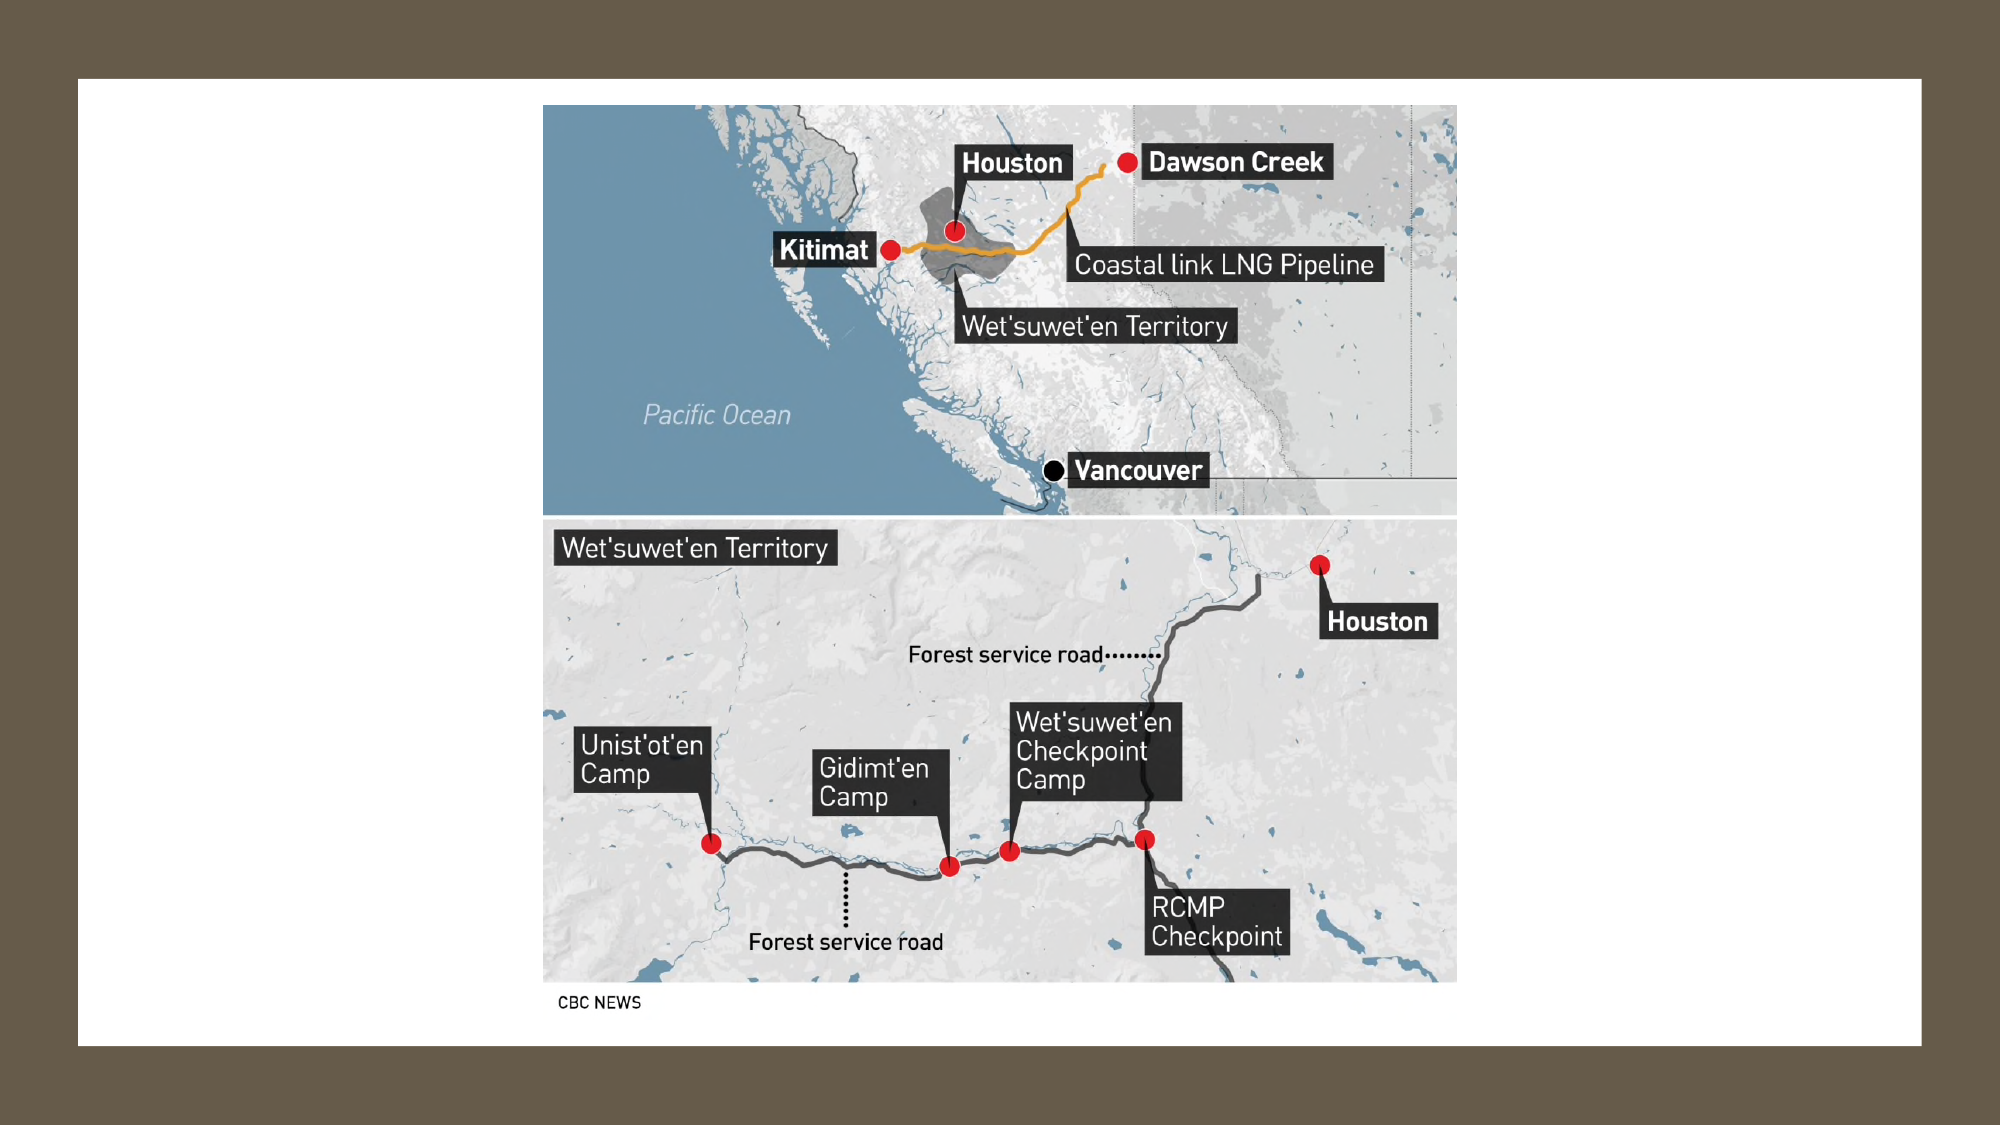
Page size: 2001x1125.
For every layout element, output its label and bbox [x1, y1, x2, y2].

text_box [0, 0, 2000, 1125]
picture [543, 105, 1457, 1020]
text_box [77, 78, 1923, 1047]
